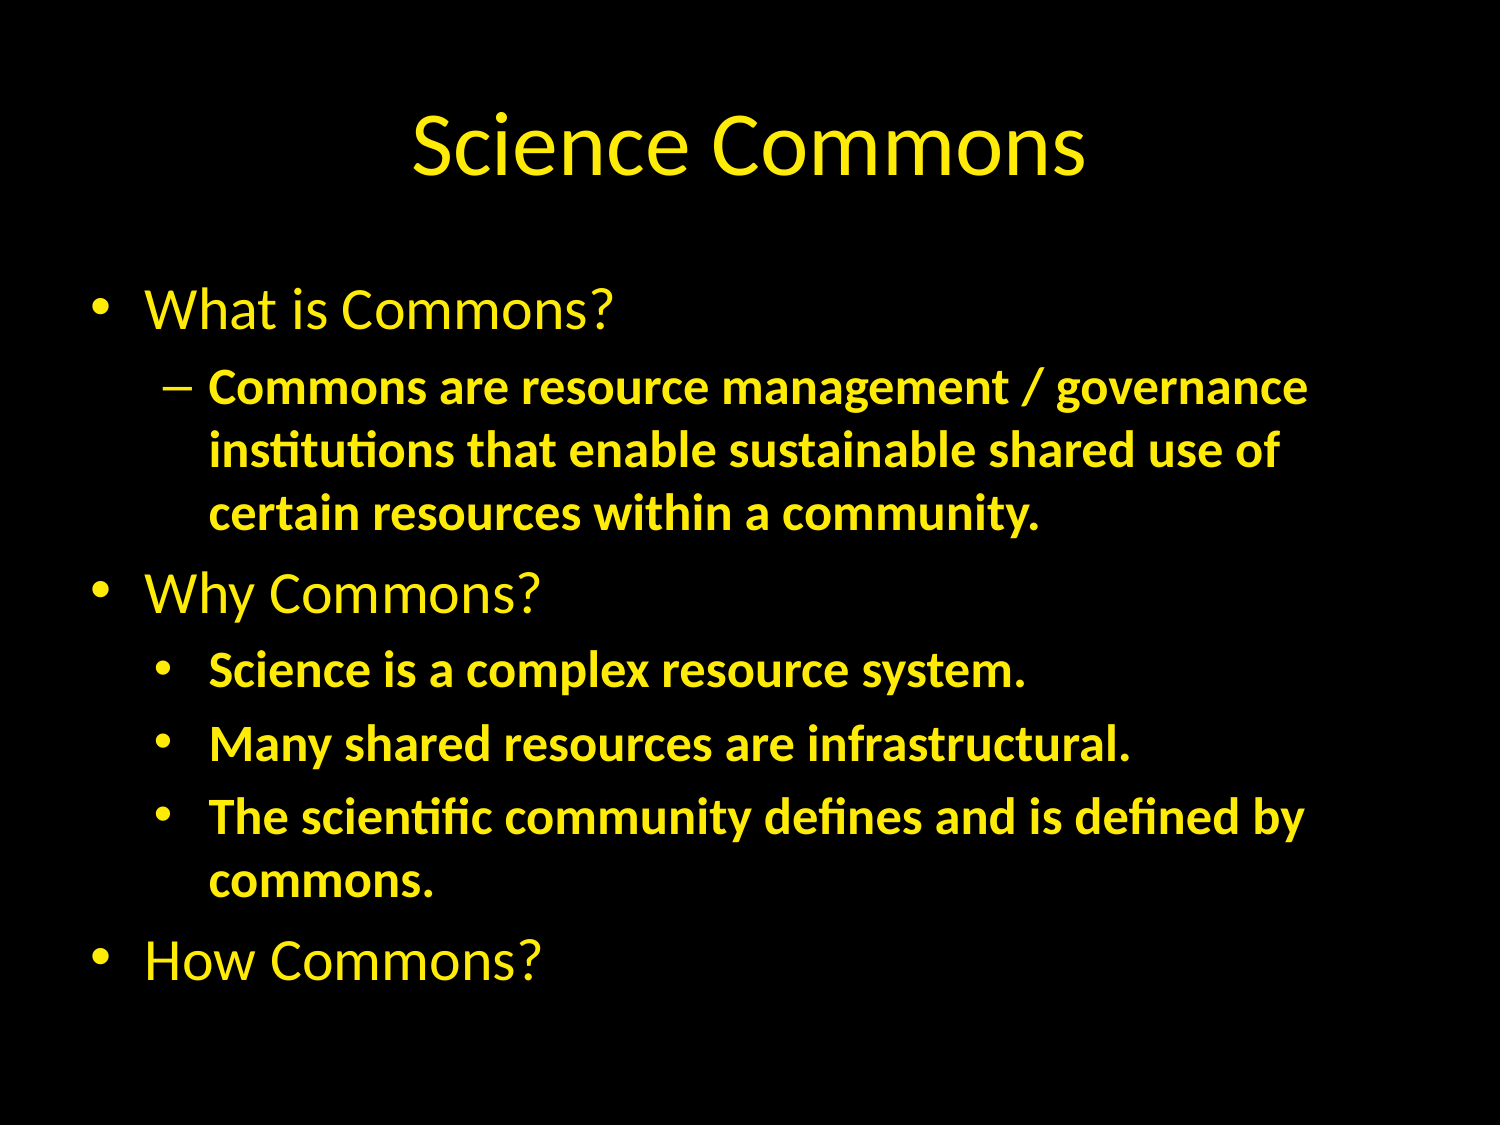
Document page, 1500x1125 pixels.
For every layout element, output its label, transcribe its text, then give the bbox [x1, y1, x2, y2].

list What is Commons? Commons are resource management / governance institutions that enable sustainable shared use of certain resources within a community. Why Commons? Science is a complex resource system. Many shared resources are infrastructural. The scientific community defines and is defined by commons. How Commons? [75, 262, 1425, 1005]
title Science Commons [75, 45, 1425, 233]
